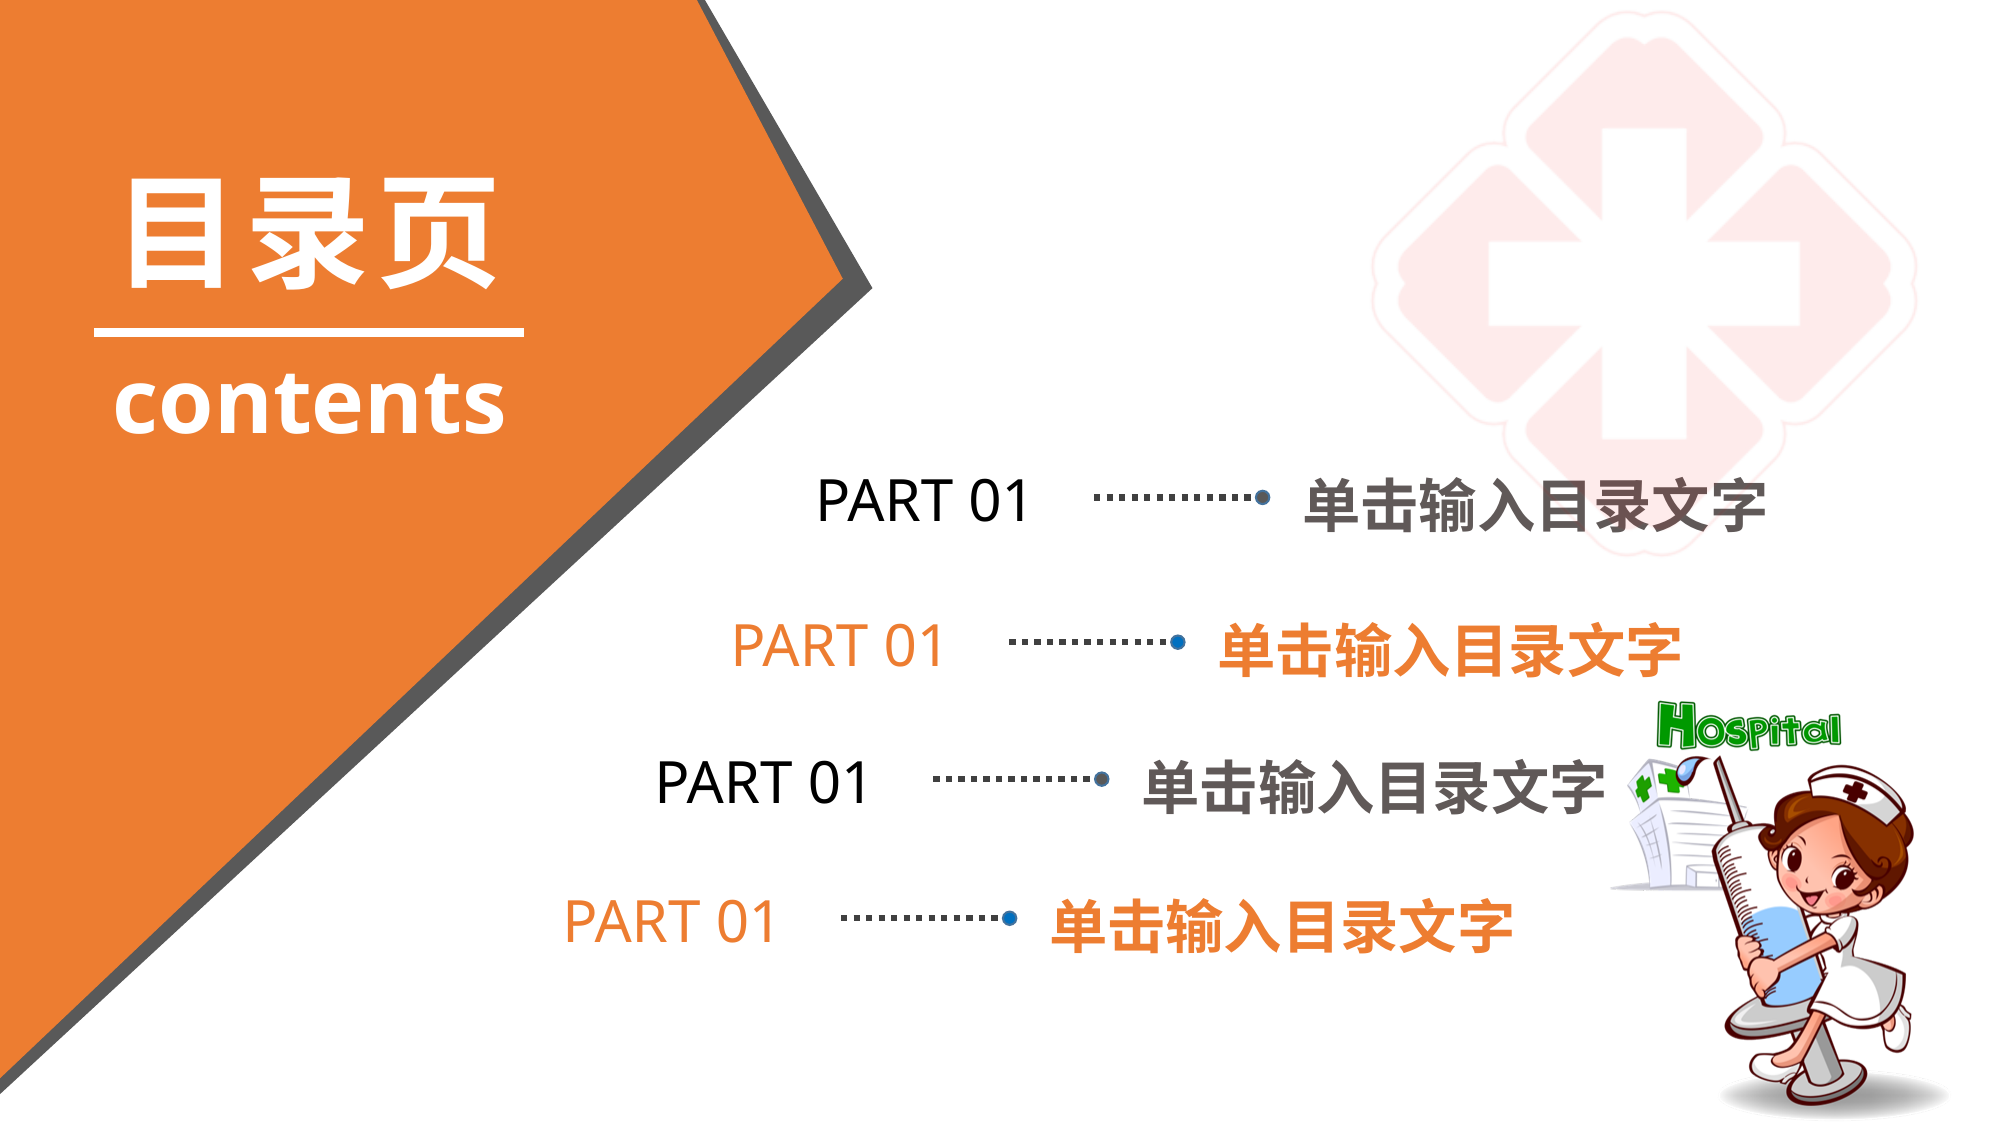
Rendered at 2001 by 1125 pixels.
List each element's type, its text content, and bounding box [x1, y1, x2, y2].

text_box contents [97, 337, 522, 459]
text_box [604, 737, 1516, 830]
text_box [680, 600, 1702, 693]
picture [1333, 0, 1978, 595]
text_box [0, 0, 845, 1080]
text_box [0, 0, 874, 1096]
text_box 目录页 [99, 145, 517, 311]
picture [1516, 695, 2000, 1125]
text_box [512, 876, 1516, 969]
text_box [765, 455, 1333, 548]
